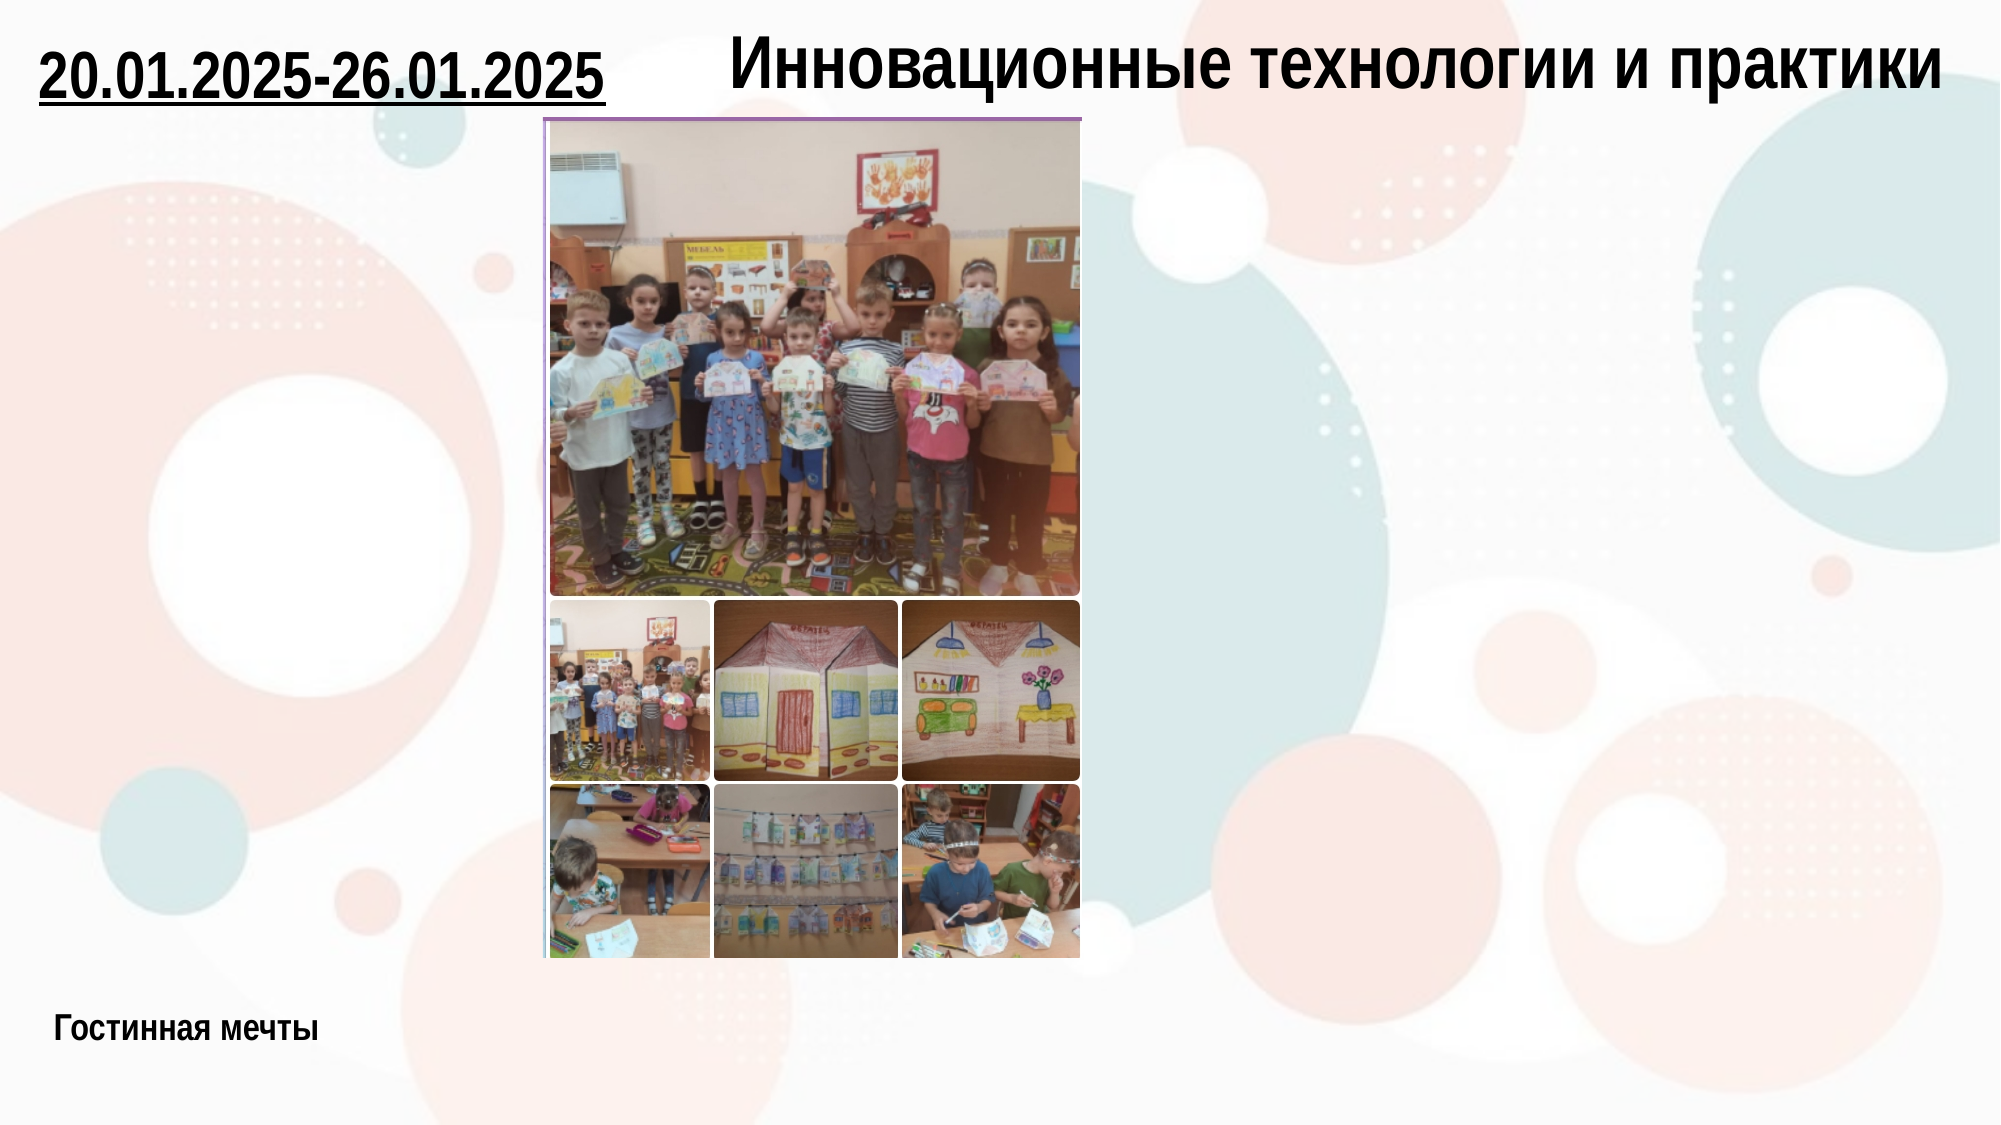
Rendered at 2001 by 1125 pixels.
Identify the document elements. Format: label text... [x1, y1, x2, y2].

text_box 20.01.2025-26.01.2025 [24, 23, 1025, 119]
text_box Гостинная мечты [39, 996, 1855, 1056]
picture [542, 117, 1082, 958]
text_box Инновационные технологии и практики [714, 6, 1989, 111]
